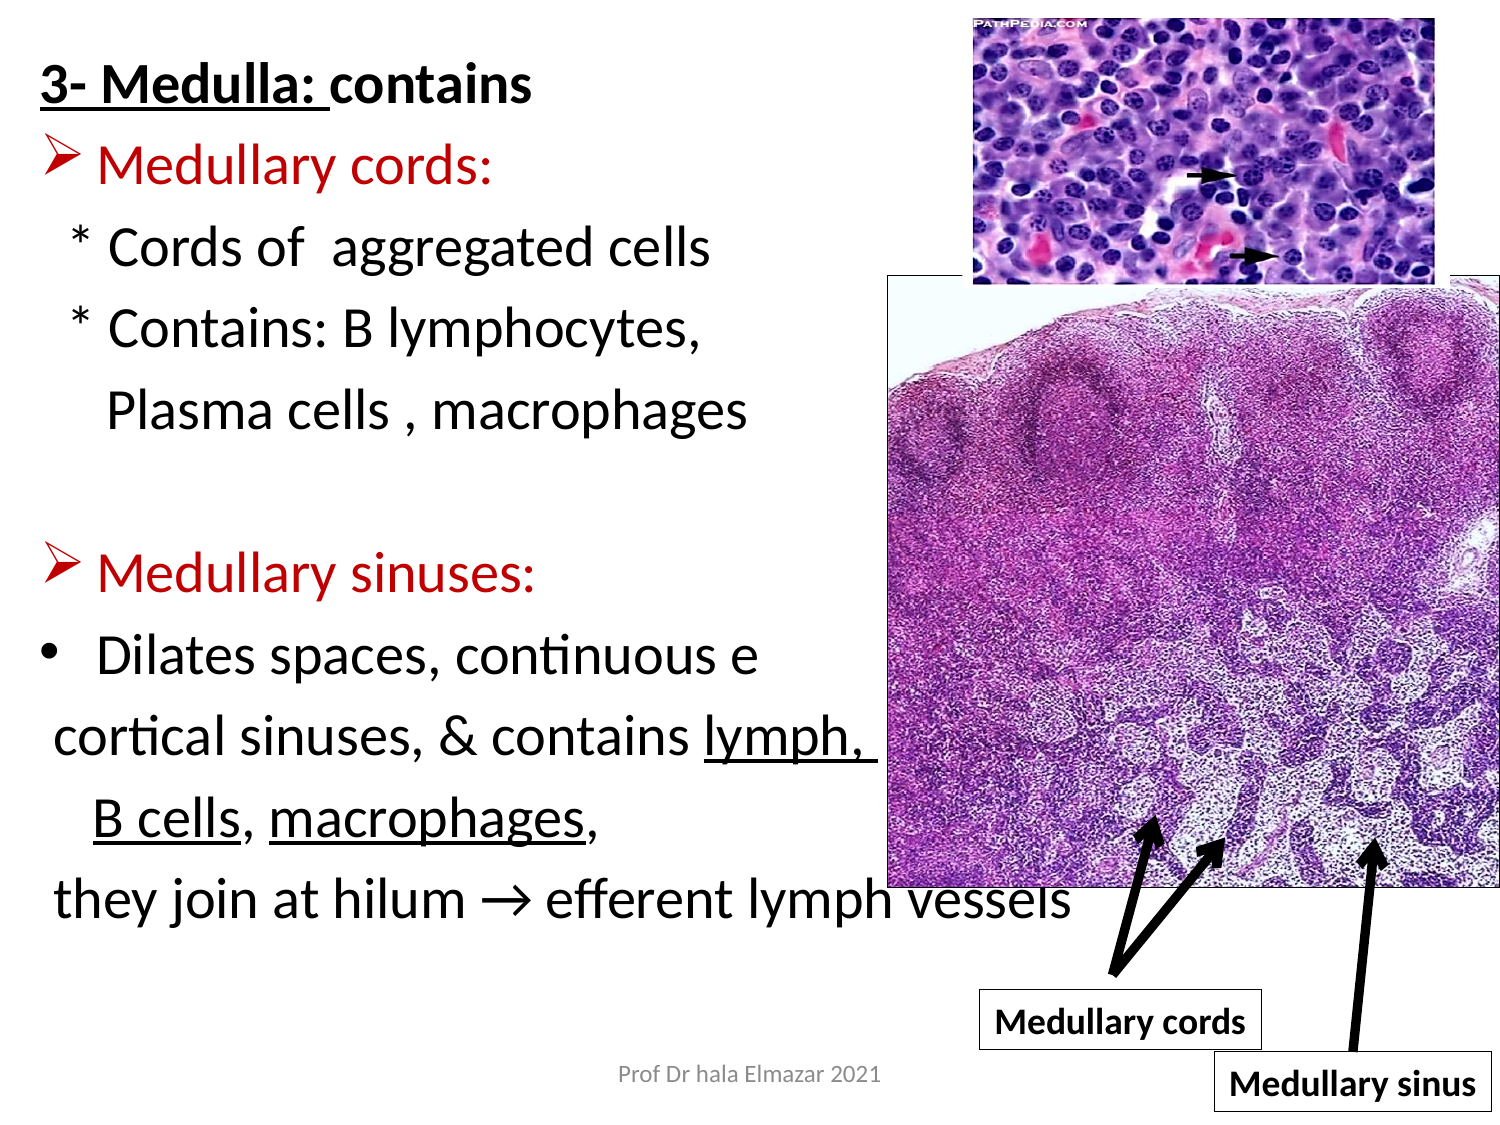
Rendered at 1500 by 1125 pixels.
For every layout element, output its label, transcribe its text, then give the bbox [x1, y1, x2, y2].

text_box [1112, 814, 1156, 836]
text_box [1112, 837, 1226, 976]
text_box Medullary sinus [1214, 1051, 1492, 1112]
list 3- Medulla: contains Medullary cords: * Cords of aggregated cells * Contains: B lymphocytes, Plasma cells , macrophages Medullary sinuses: Dilates spaces, continuous e cortical sinuses, & contains lymph, B cells, macrophages, they join at hilum → efferent lymph vessels [24, 37, 1500, 1113]
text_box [1352, 837, 1376, 1053]
text_box Medullary cords [979, 989, 1262, 1050]
footer Prof Dr hala Elmazar 2021 [512, 1042, 988, 1103]
picture [887, 12, 1500, 888]
